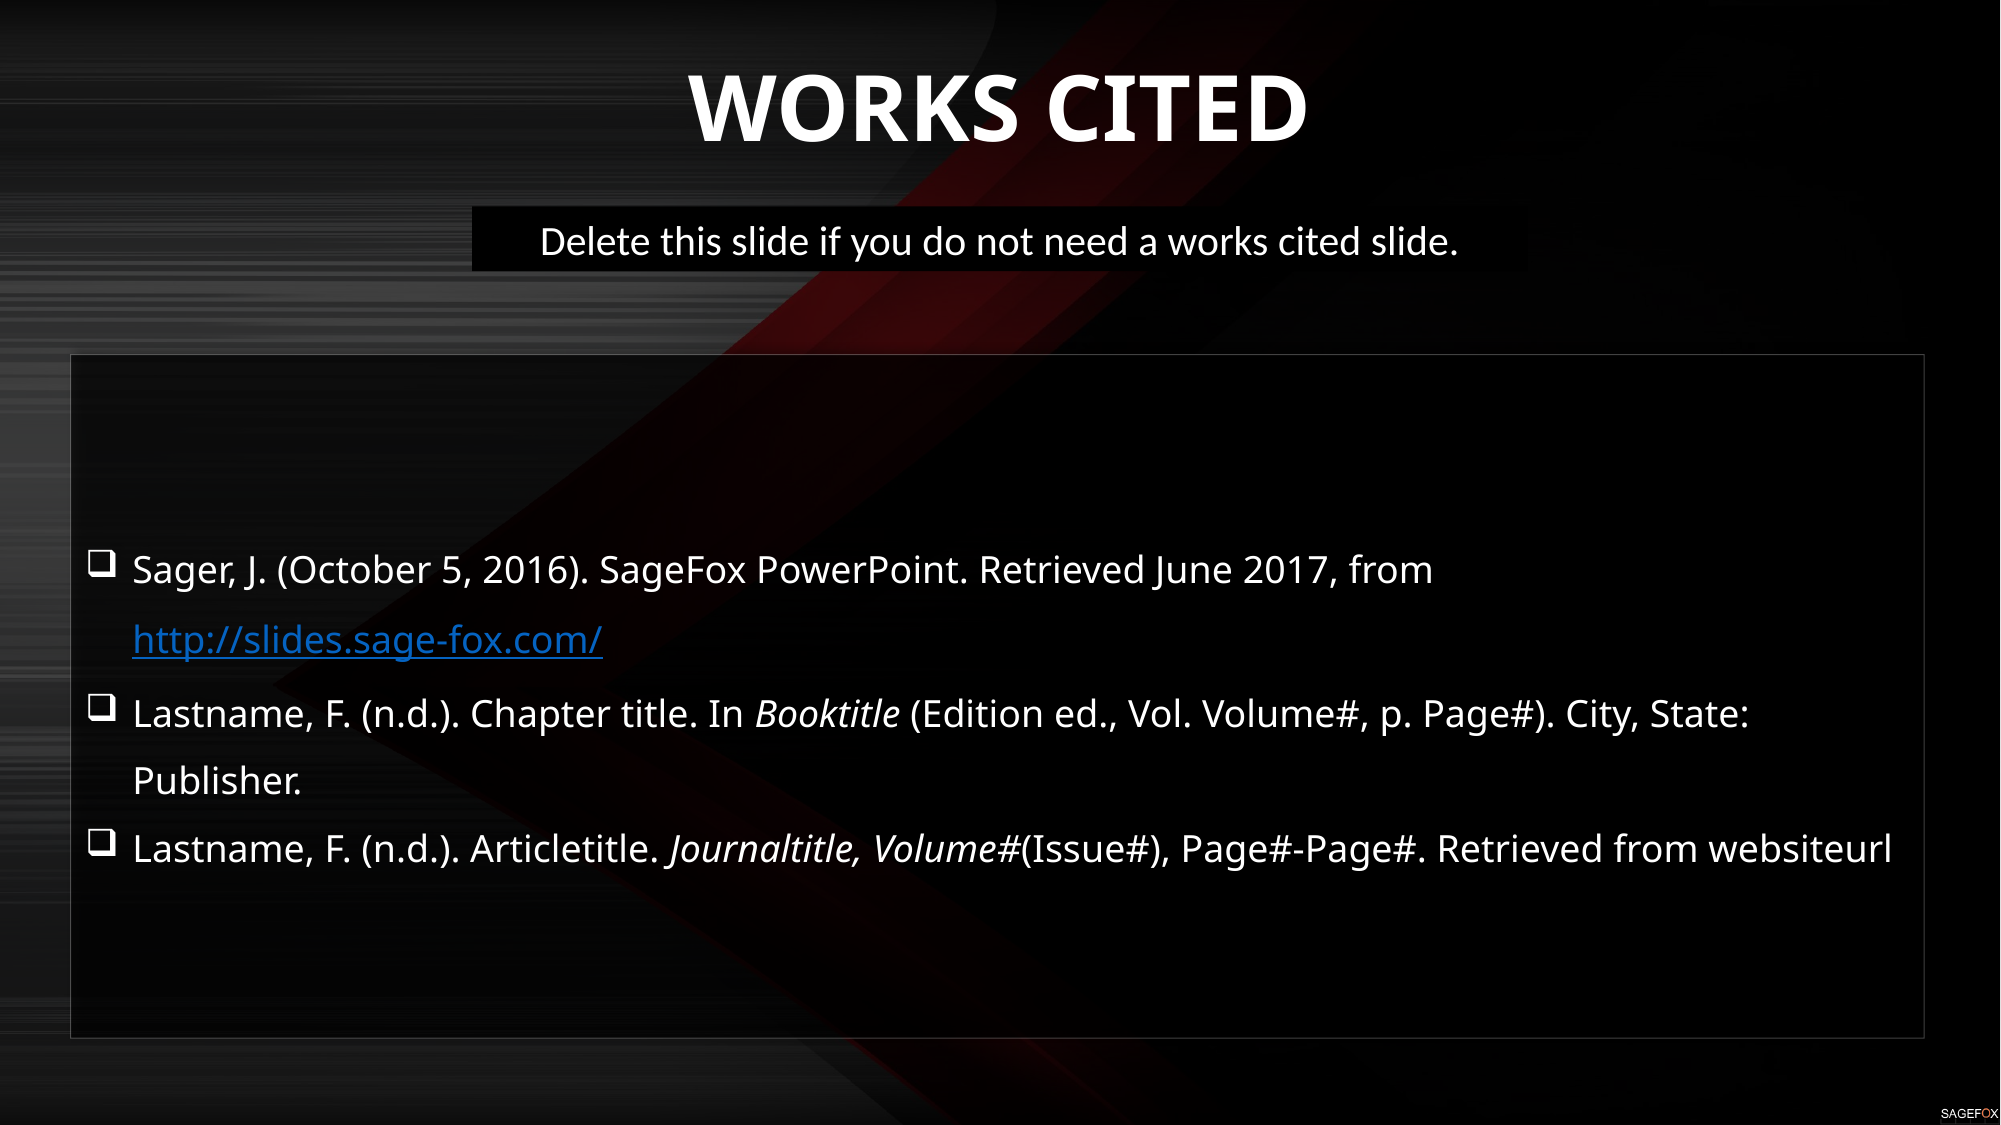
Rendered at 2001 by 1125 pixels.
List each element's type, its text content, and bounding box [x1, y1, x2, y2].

picture [0, 0, 2001, 1125]
text_box Sager, J. (October 5, 2016). SageFox PowerPoint. Retrieved June 2017, from http://slides.sage-fox.com/ Lastname, F. (n.d.). Chapter title. In Booktitle (Edition ed., Vol. Volume#, p. Page#). City, State: Publisher. Lastname, F. (n.d.). Articletitle. Journaltitle, Volume#(Issue#), Page#-Page#. Retrieved from websiteurl [70, 354, 1925, 1039]
text_box Delete this slide if you do not need a works cited slide. [472, 206, 1528, 272]
text_box WORKS CITED [548, 42, 1452, 167]
